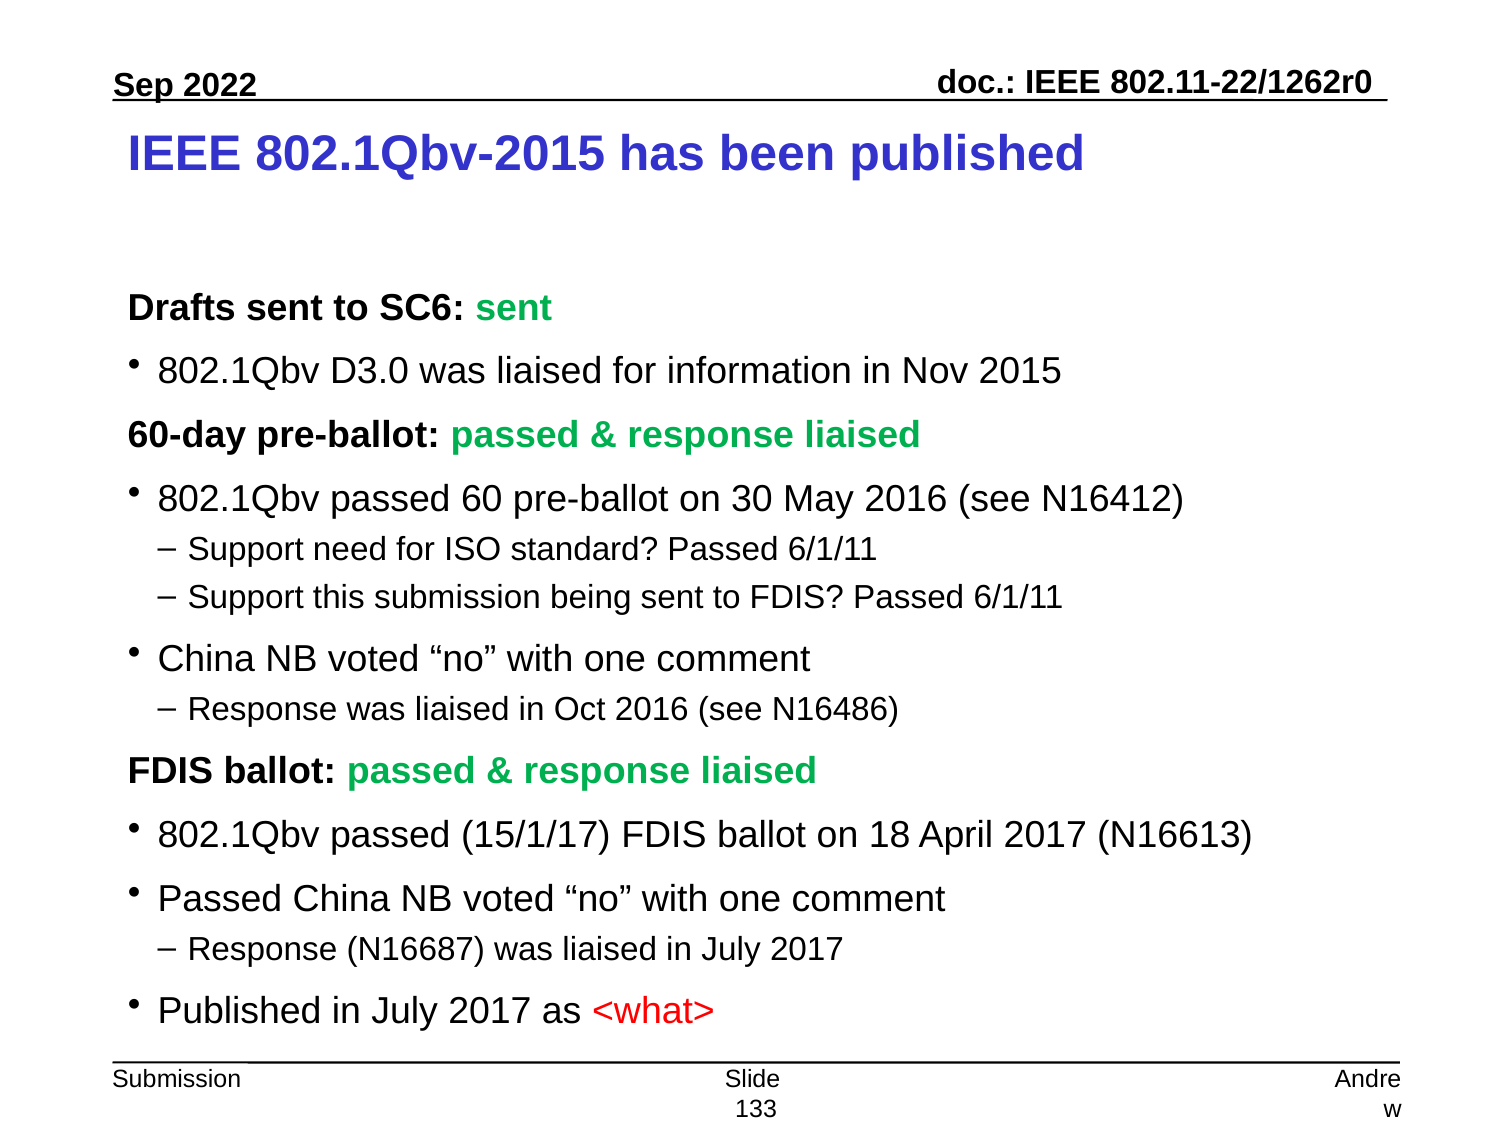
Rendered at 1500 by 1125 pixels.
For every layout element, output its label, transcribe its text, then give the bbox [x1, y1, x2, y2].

slide_number Slide 133 [709, 1061, 803, 1093]
list Drafts sent to SC6: sent 802.1Qbv D3.0 was liaised for information in Nov 2015 60-day pre-ballot: passed & response liaised 802.1Qbv passed 60 pre-ballot on 30 May 2016 (see N16412) Support need for ISO standard? Passed 6/1/11 Support this submission being sent to FDIS? Passed 6/1/11 China NB voted “no” with one comment Response was liaised in Oct 2016 (see N16486) FDIS ballot: passed & response liaised 802.1Qbv passed (15/1/17) FDIS ballot on 18 April 2017 (N16613) Passed China NB voted “no” with one comment Response (N16687) was liaised in July 2017 Published in July 2017 as <what> [112, 275, 1388, 950]
footer Andrew Myles, Cisco [1320, 1061, 1402, 1093]
title IEEE 802.1Qbv-2015 has been published [112, 112, 1388, 275]
